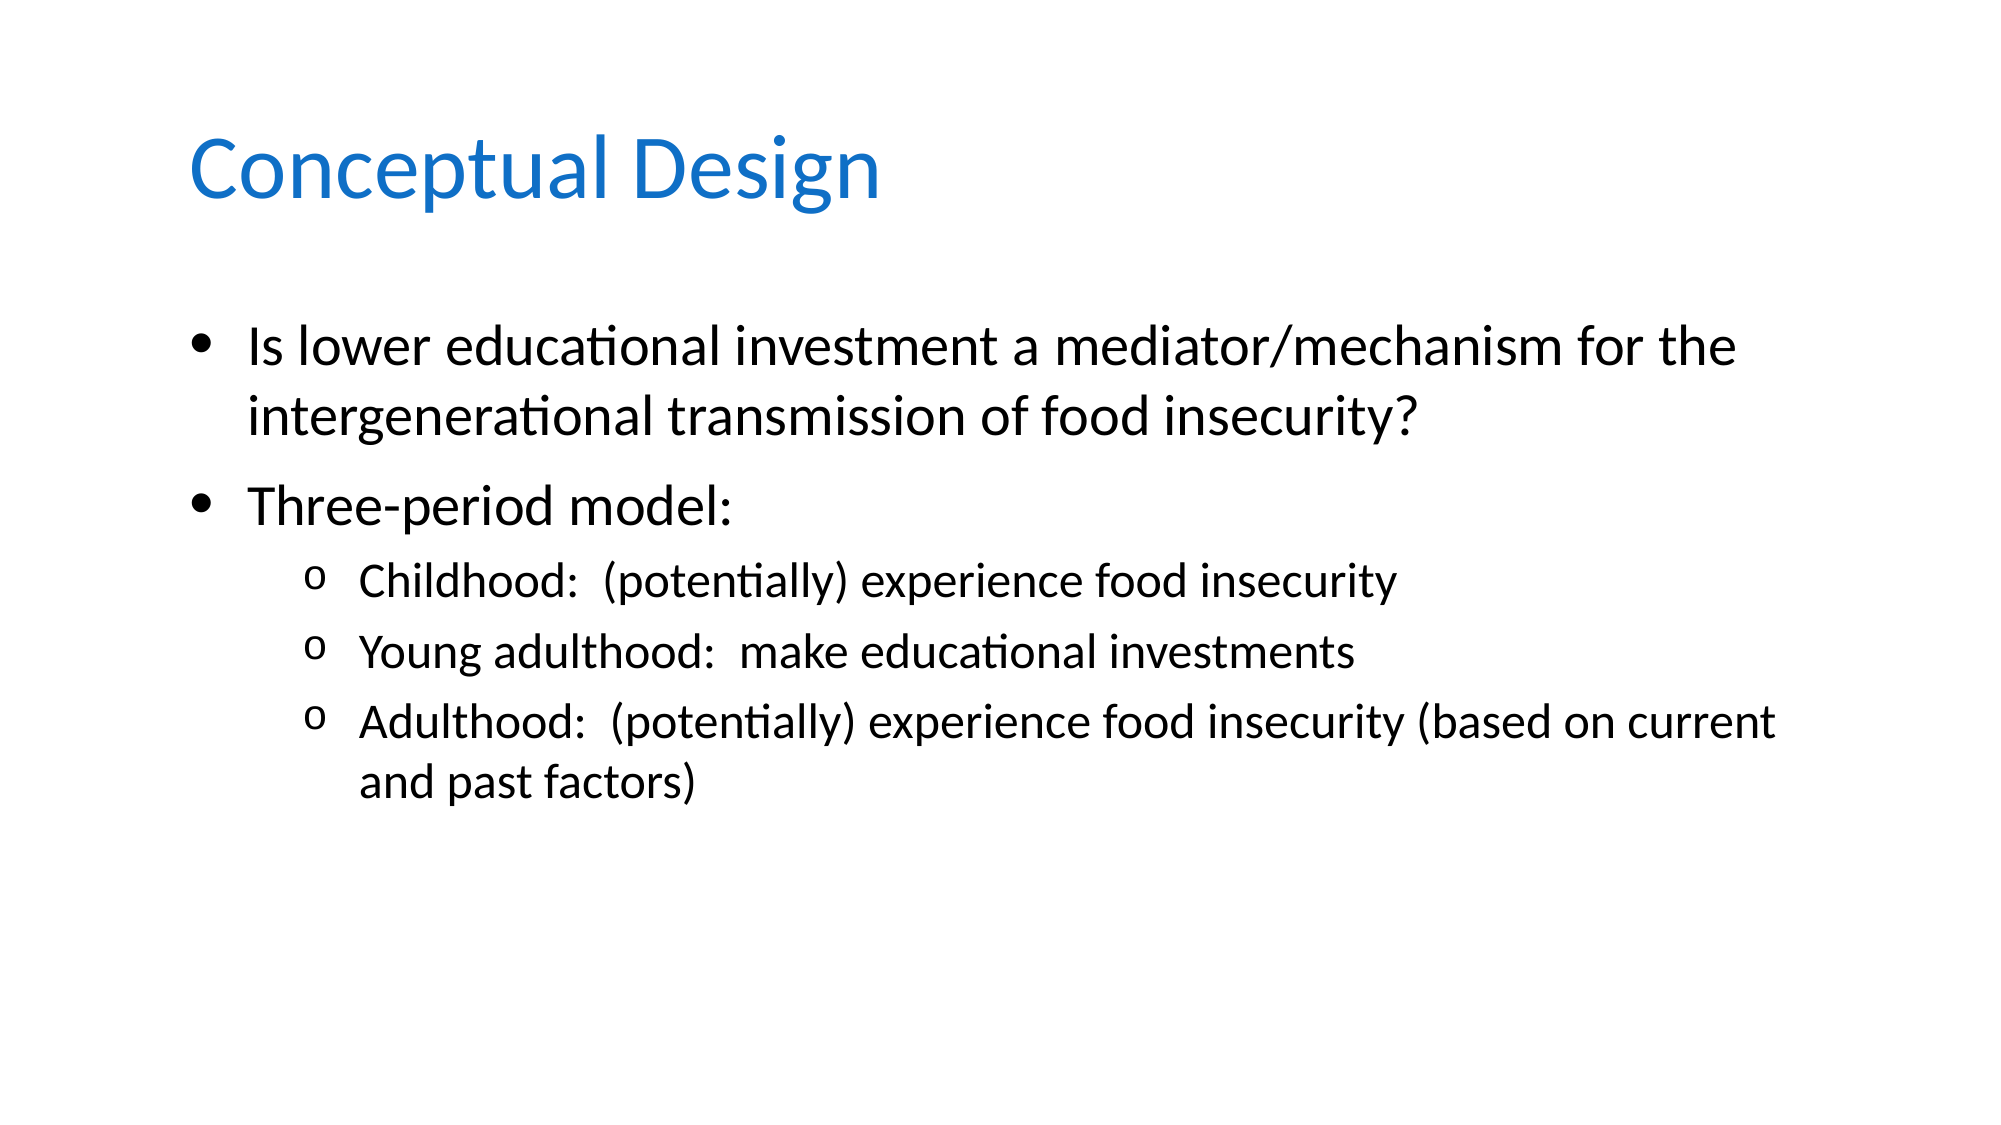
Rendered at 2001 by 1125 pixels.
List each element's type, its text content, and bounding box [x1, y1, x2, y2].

title Conceptual Design [174, 59, 1825, 278]
list Is lower educational investment a mediator/mechanism for the intergenerational transmission of food insecurity? Three-period model: Childhood: (potentially) experience food insecurity Young adulthood: make educational investments Adulthood: (potentially) experience food insecurity (based on current and past factors) [174, 299, 1825, 1014]
